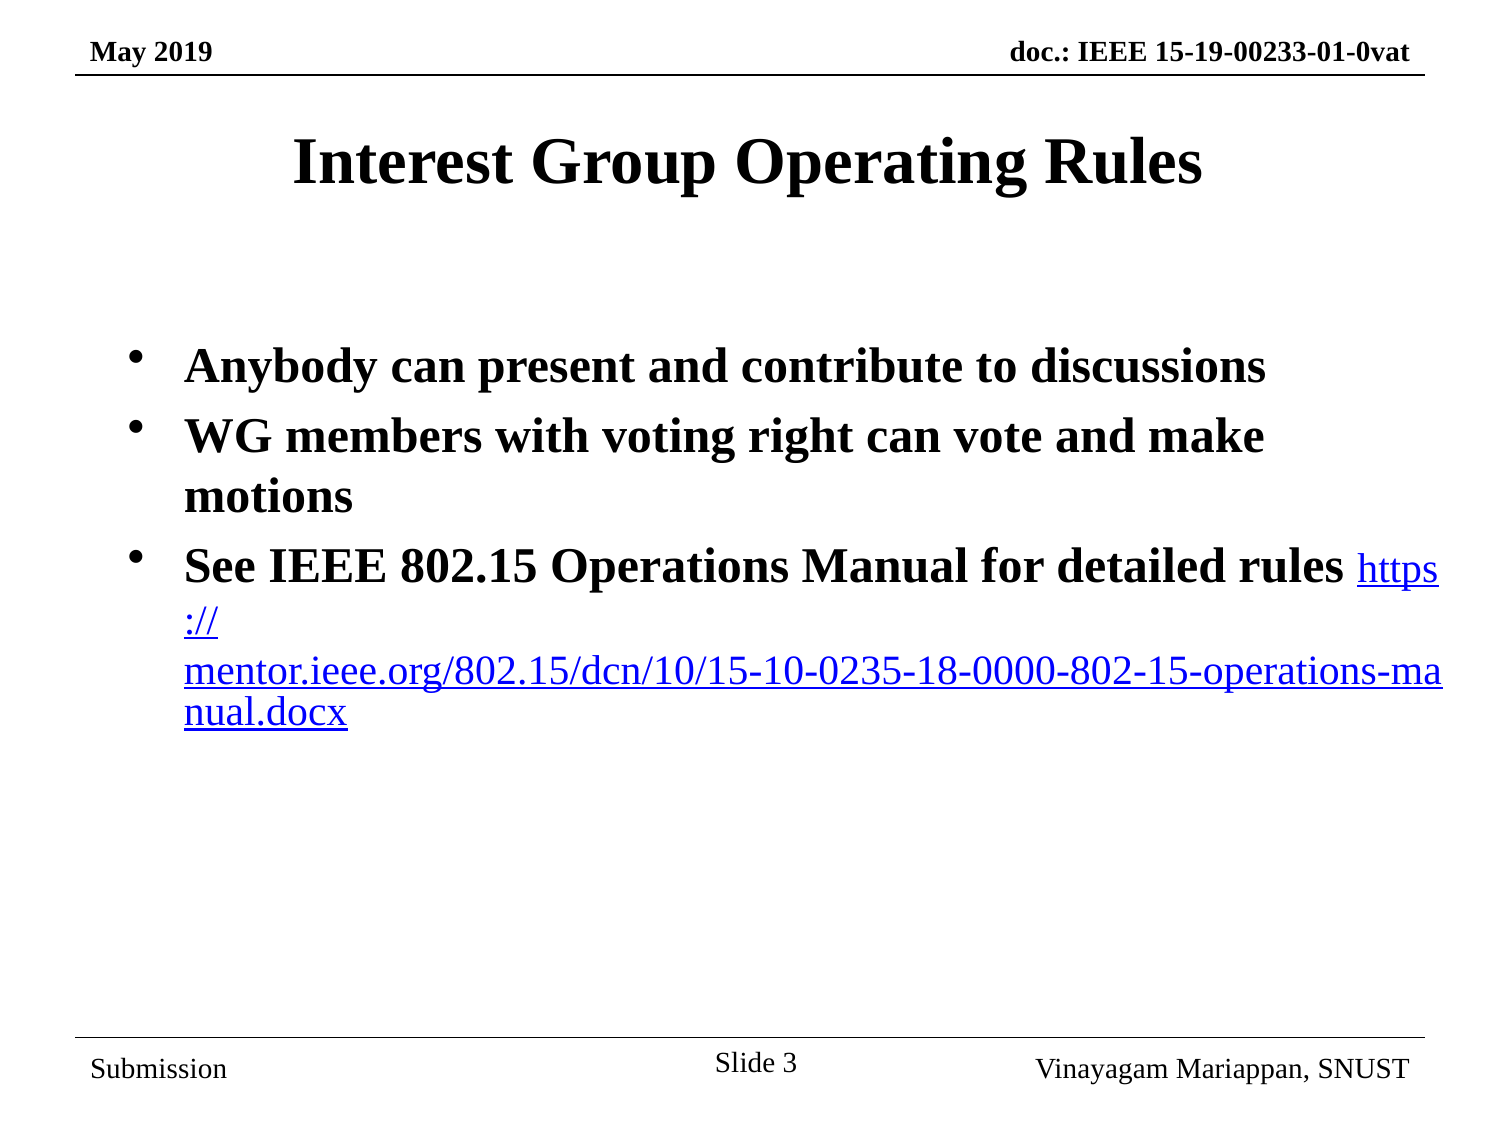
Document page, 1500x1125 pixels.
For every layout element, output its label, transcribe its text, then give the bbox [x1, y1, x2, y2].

title Interest Group Operating Rules [0, 103, 1499, 211]
text_box Anybody can present and contribute to discussions WG members with voting right can vote and make motions See IEEE 802.15 Operations Manual for detailed rules https://mentor.ieee.org/802.15/dcn/10/15-10-0235-18-0000-802-15-operations-manual.docx [112, 324, 1463, 705]
text_box Slide 3 [700, 1035, 813, 1086]
